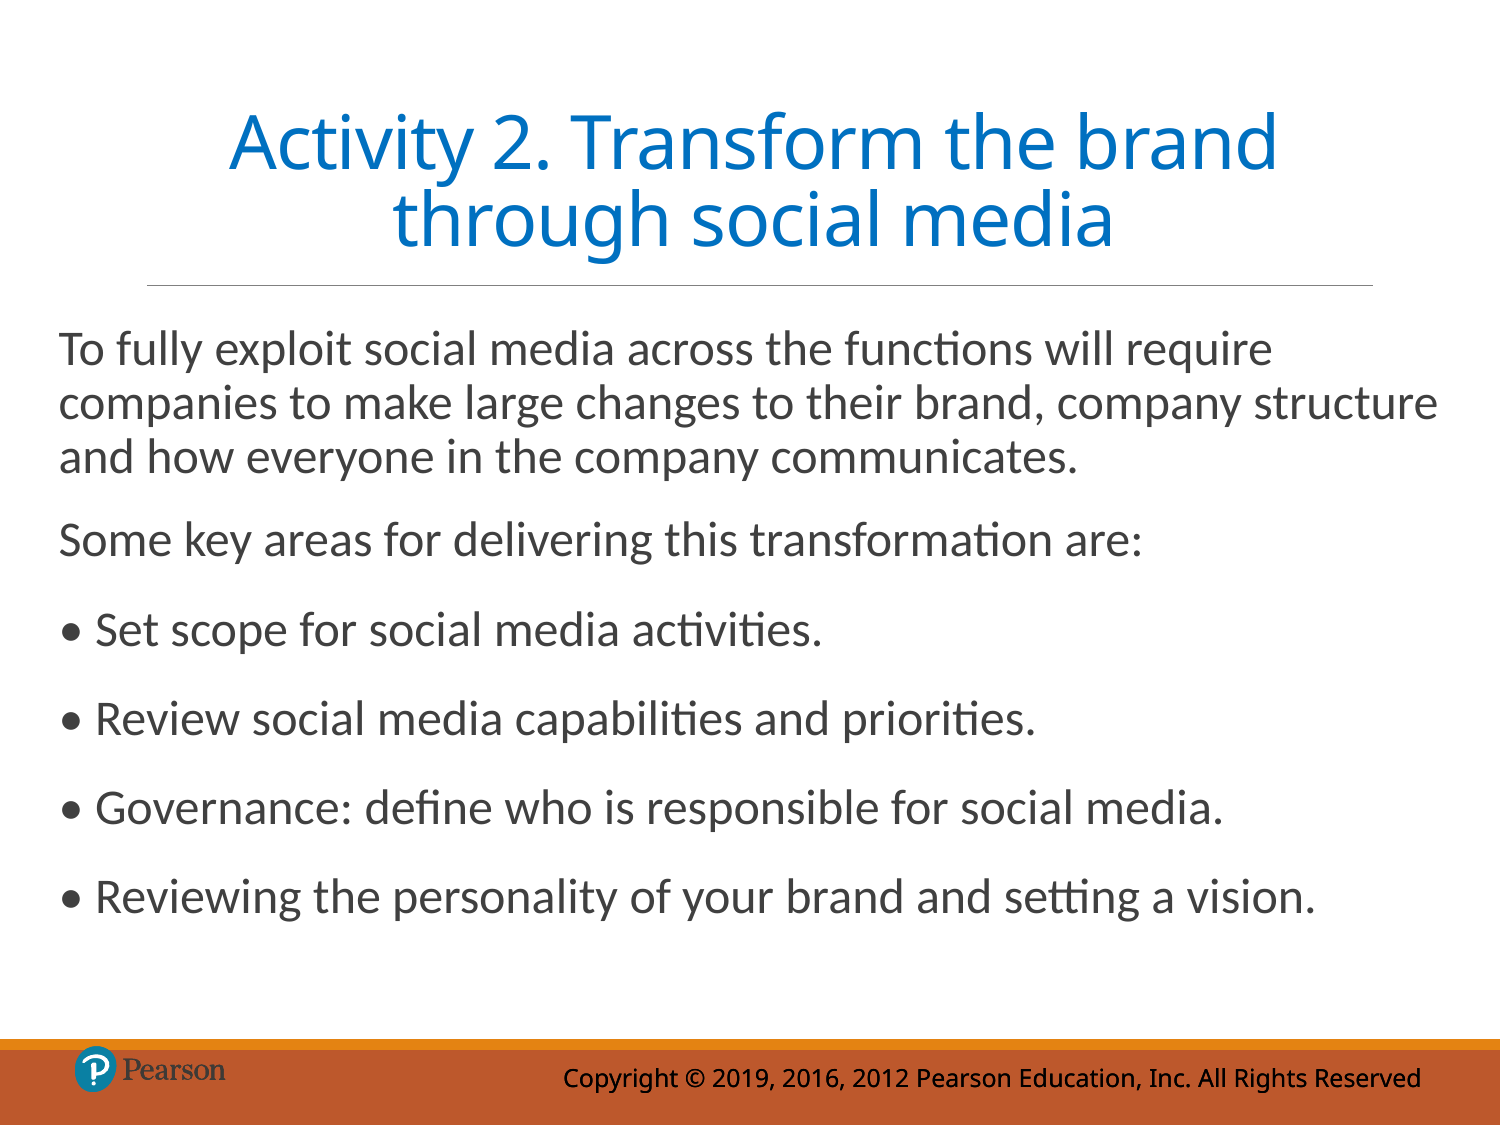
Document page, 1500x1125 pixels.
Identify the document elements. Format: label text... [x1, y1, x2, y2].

list To fully exploit social media across the functions will require companies to make large changes to their brand, company structure and how everyone in the company communicates. Some key areas for delivering this transformation are: • Set scope for social media activities. • Review social media capabilities and priorities. • Governance: define who is responsible for social media. • Reviewing the personality of your brand and setting a vision. [58, 314, 1500, 975]
title Activity 2. Transform the brand through social media [135, 30, 1374, 269]
